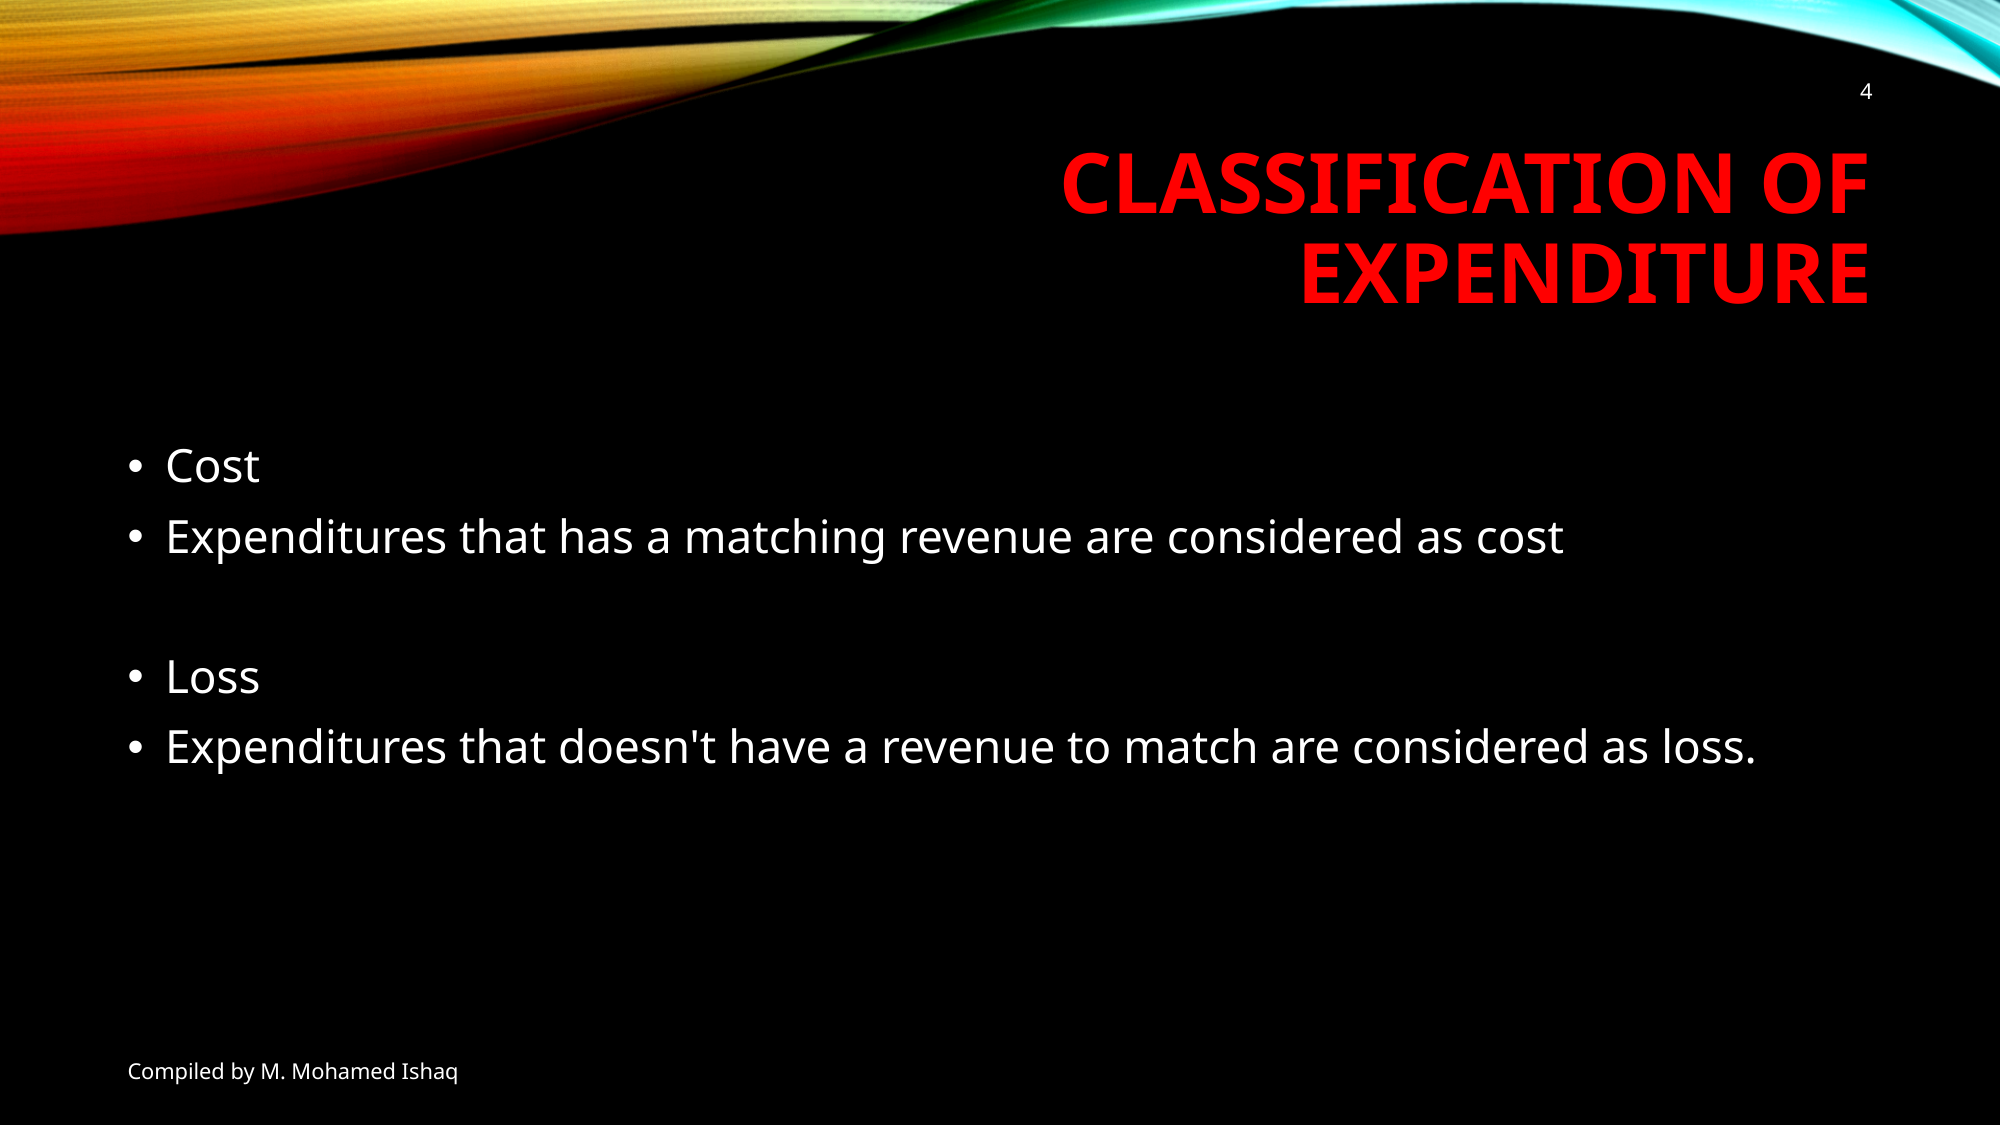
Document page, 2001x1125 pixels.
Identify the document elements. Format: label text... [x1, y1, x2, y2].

title Classification of Expenditure [474, 125, 1888, 338]
picture [0, 0, 2000, 237]
slide_number 4 [1437, 62, 1888, 123]
list Cost Expenditures that has a matching revenue are considered as cost Loss Expenditures that doesn't have a revenue to match are considered as loss. [112, 360, 1888, 1021]
footer Compiled by M. Mohamed Ishaq [112, 1042, 1388, 1103]
